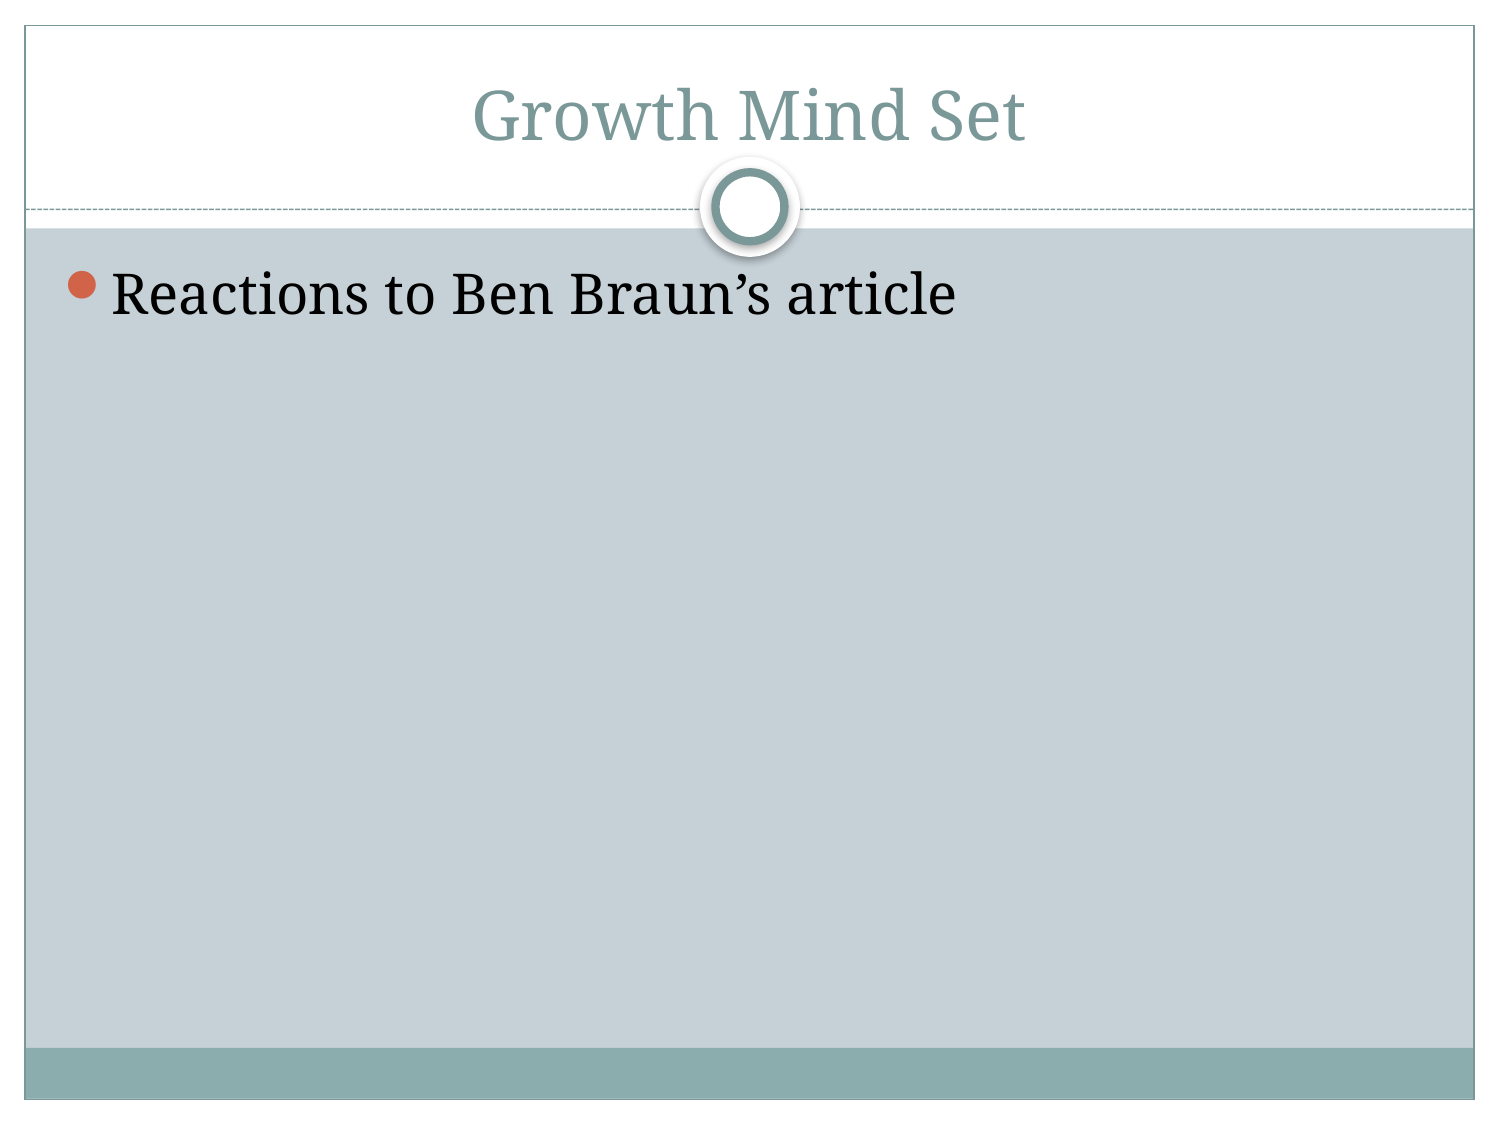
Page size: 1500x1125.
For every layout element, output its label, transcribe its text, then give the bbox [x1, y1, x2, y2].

list Reactions to Ben Braun’s article [49, 250, 1445, 1001]
title Growth Mind Set [49, 37, 1450, 162]
